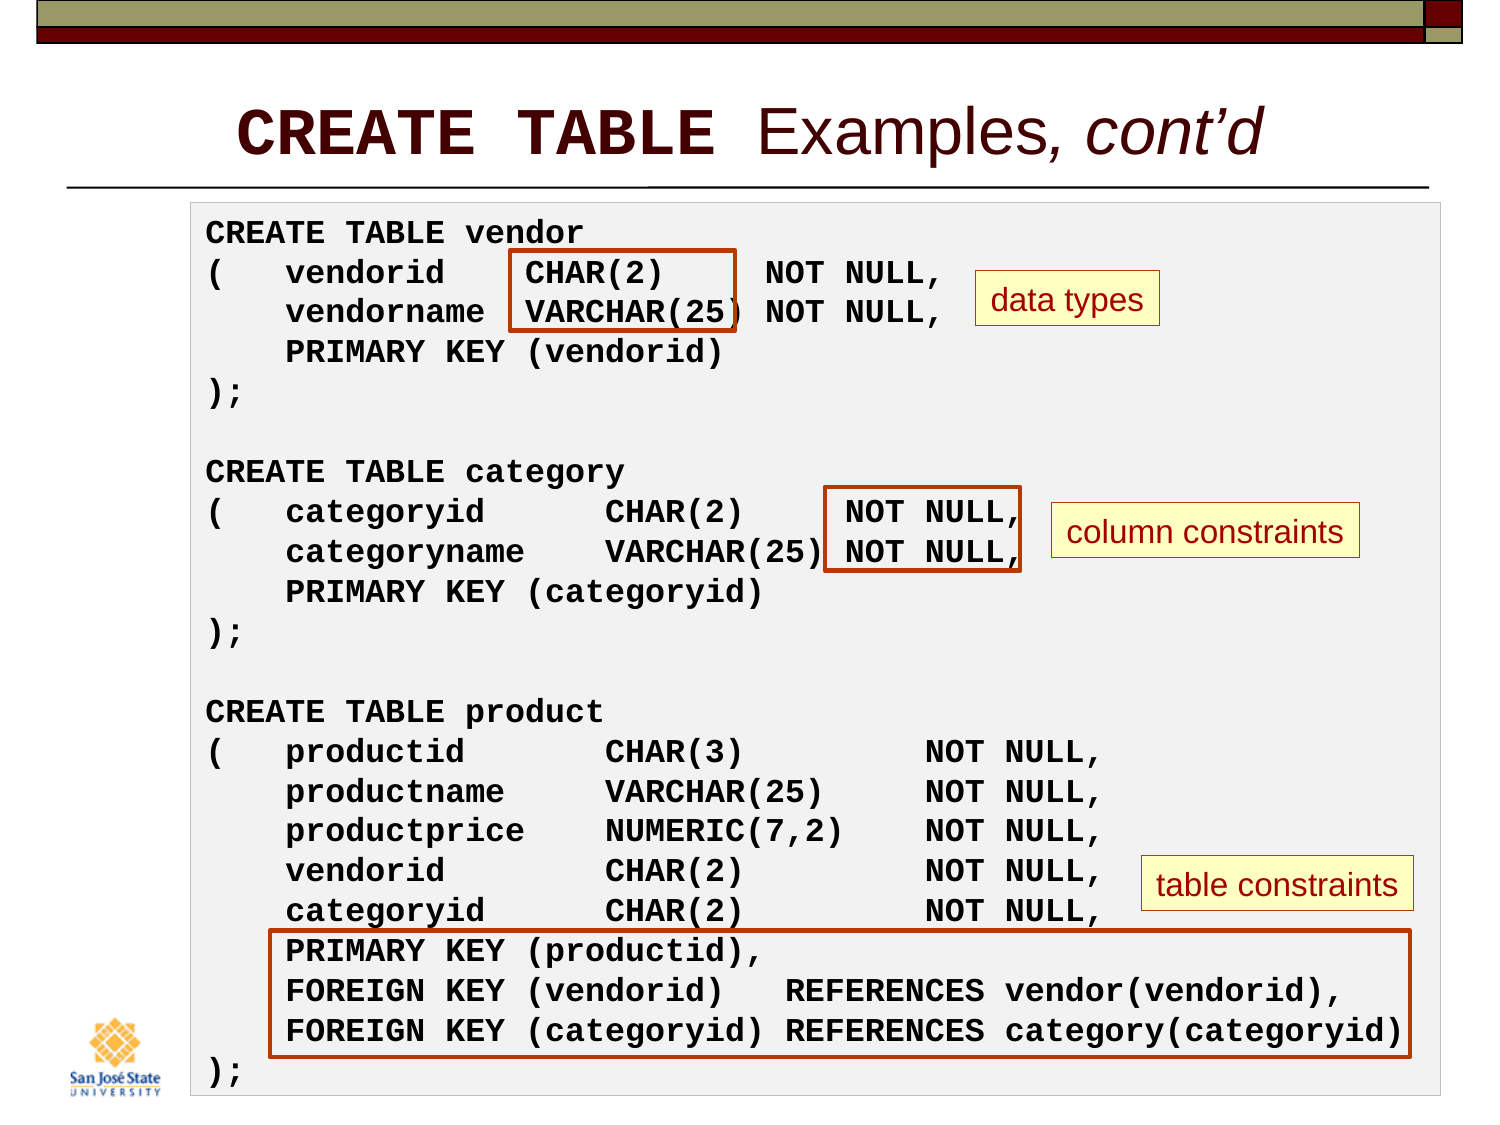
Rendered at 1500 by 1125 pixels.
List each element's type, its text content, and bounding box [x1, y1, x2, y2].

text_box table constraints [1141, 855, 1414, 911]
text_box [269, 930, 1410, 1058]
text_box data types [975, 270, 1160, 326]
title CREATE TABLE Examples, cont’d [75, 67, 1425, 175]
text_box CREATE TABLE vendor ( vendorid CHAR(2) NOT NULL, vendorname VARCHAR(25) NOT NULL, PRIMARY KEY (vendorid) ); CREATE TABLE category ( categoryid CHAR(2) NOT NULL, categoryname VARCHAR(25) NOT NULL, PRIMARY KEY (categoryid) ); CREATE TABLE product ( productid CHAR(3) NOT NULL, productname VARCHAR(25) NOT NULL, productprice NUMERIC(7,2) NOT NULL, vendorid CHAR(2) NOT NULL, categoryid CHAR(2) NOT NULL, PRIMARY KEY (productid), FOREIGN KEY (vendorid) REFERENCES vendor(vendorid), FOREIGN KEY (categoryid) REFERENCES category(categoryid) ); [190, 202, 1441, 1096]
picture [60, 1012, 166, 1112]
text_box column constraints [1051, 502, 1360, 558]
text_box [824, 486, 1020, 571]
text_box [509, 250, 735, 331]
